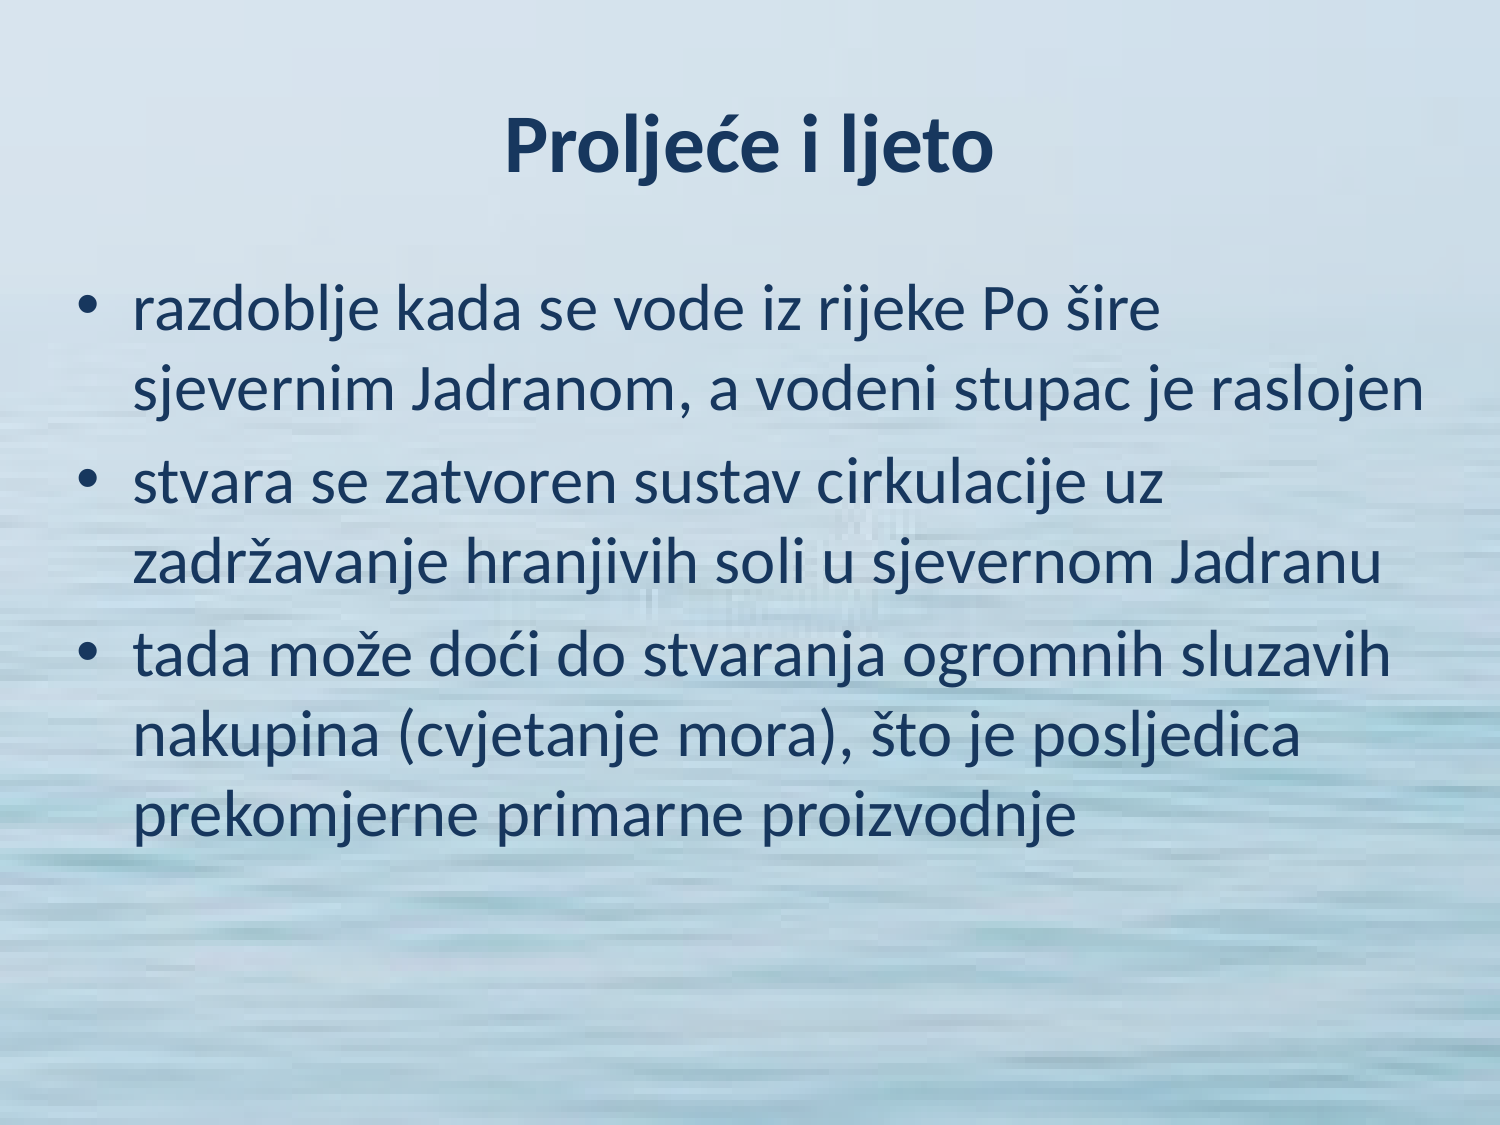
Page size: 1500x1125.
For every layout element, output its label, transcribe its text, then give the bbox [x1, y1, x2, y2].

table_cell 1994 [0, 0, 1500, 1125]
list razdoblje kada se vode iz rijeke Po šire sjevernim Jadranom, a vodeni stupac je raslojen stvara se zatvoren sustav cirkulacije uz zadržavanje hranjivih soli u sjevernom Jadranu tada može doći do stvaranja ogromnih sluzavih nakupina (cvjetanje mora), što je posljedica prekomjerne primarne proizvodnje [61, 256, 1454, 989]
title Proljeće i ljeto [75, 45, 1425, 233]
